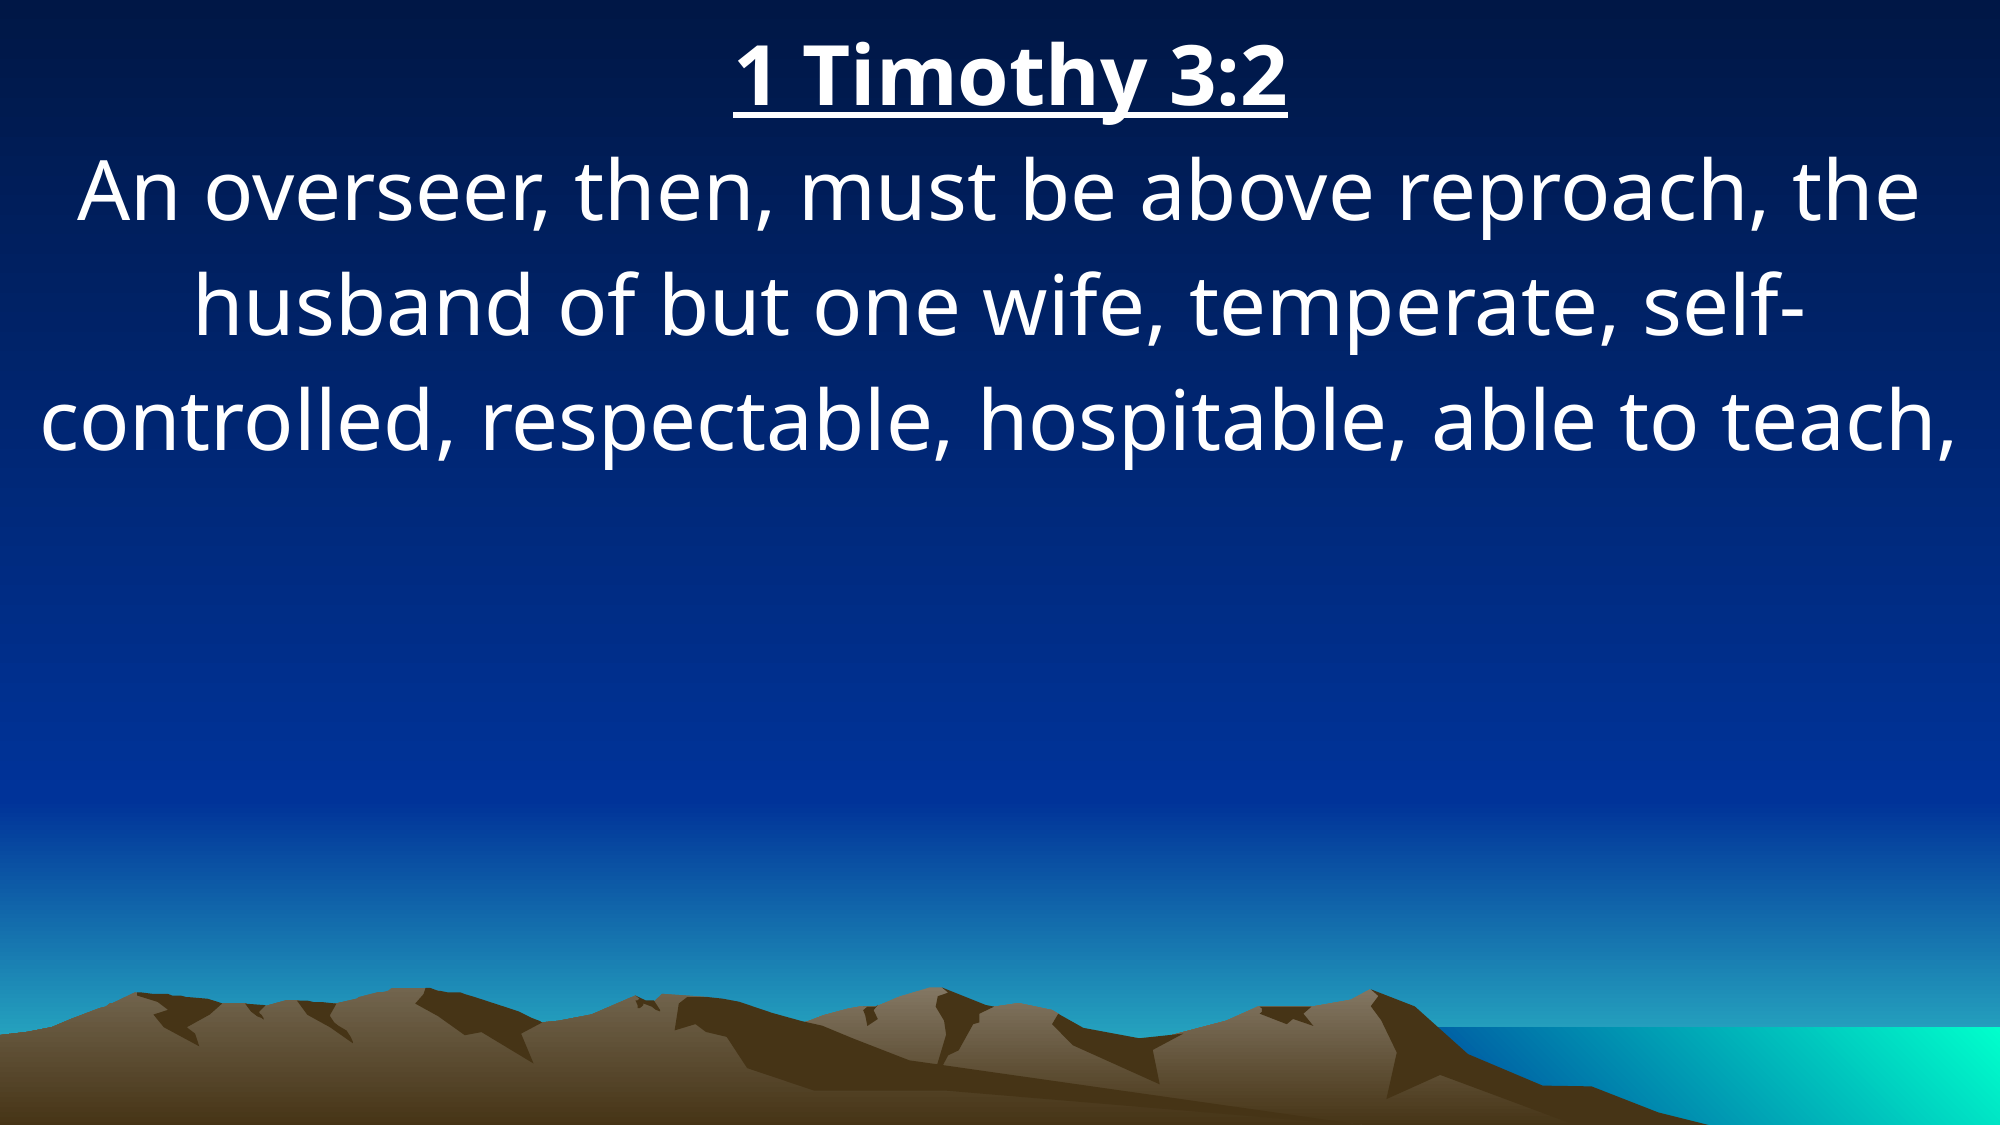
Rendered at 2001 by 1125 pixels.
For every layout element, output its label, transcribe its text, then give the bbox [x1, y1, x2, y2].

text_box 1 Timothy 3:2 An overseer, then, must be above reproach, the husband of but one wife, temperate, self-controlled, respectable, hospitable, able to teach, [0, 0, 2000, 988]
